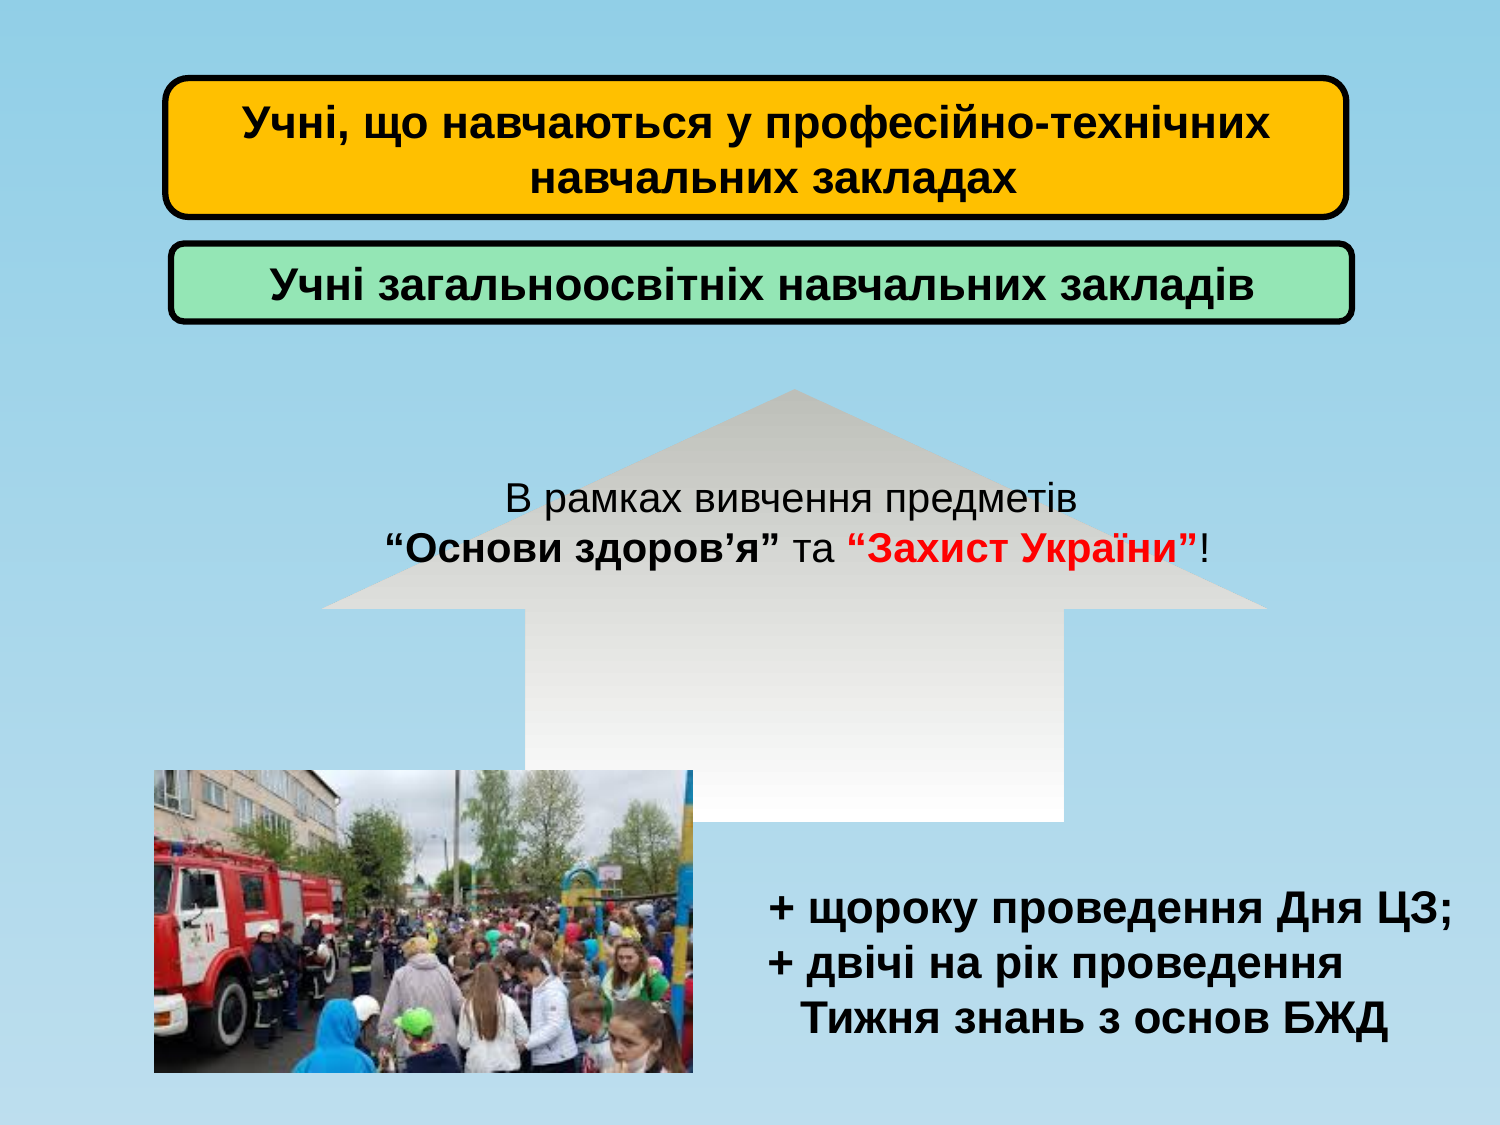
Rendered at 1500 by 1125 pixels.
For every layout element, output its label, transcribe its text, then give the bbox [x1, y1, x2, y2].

text_box Учні загальноосвітніх навчальних закладів [171, 243, 1353, 322]
picture [309, 1064, 320, 1073]
picture [154, 770, 694, 1073]
picture [338, 1068, 352, 1073]
text_box + щороку проведення Дня ЦЗ; + двічі на рік проведення Тижня знань з основ БЖД [750, 869, 1471, 1050]
text_box Учні, що навчаються у професійно-технічних навчальних закладах [165, 78, 1347, 217]
text_box В рамках вивчення предметів “Основи здоров’я” та “Захист України”! [348, 463, 1247, 579]
text_box [322, 579, 1268, 822]
text_box [635, 389, 954, 463]
